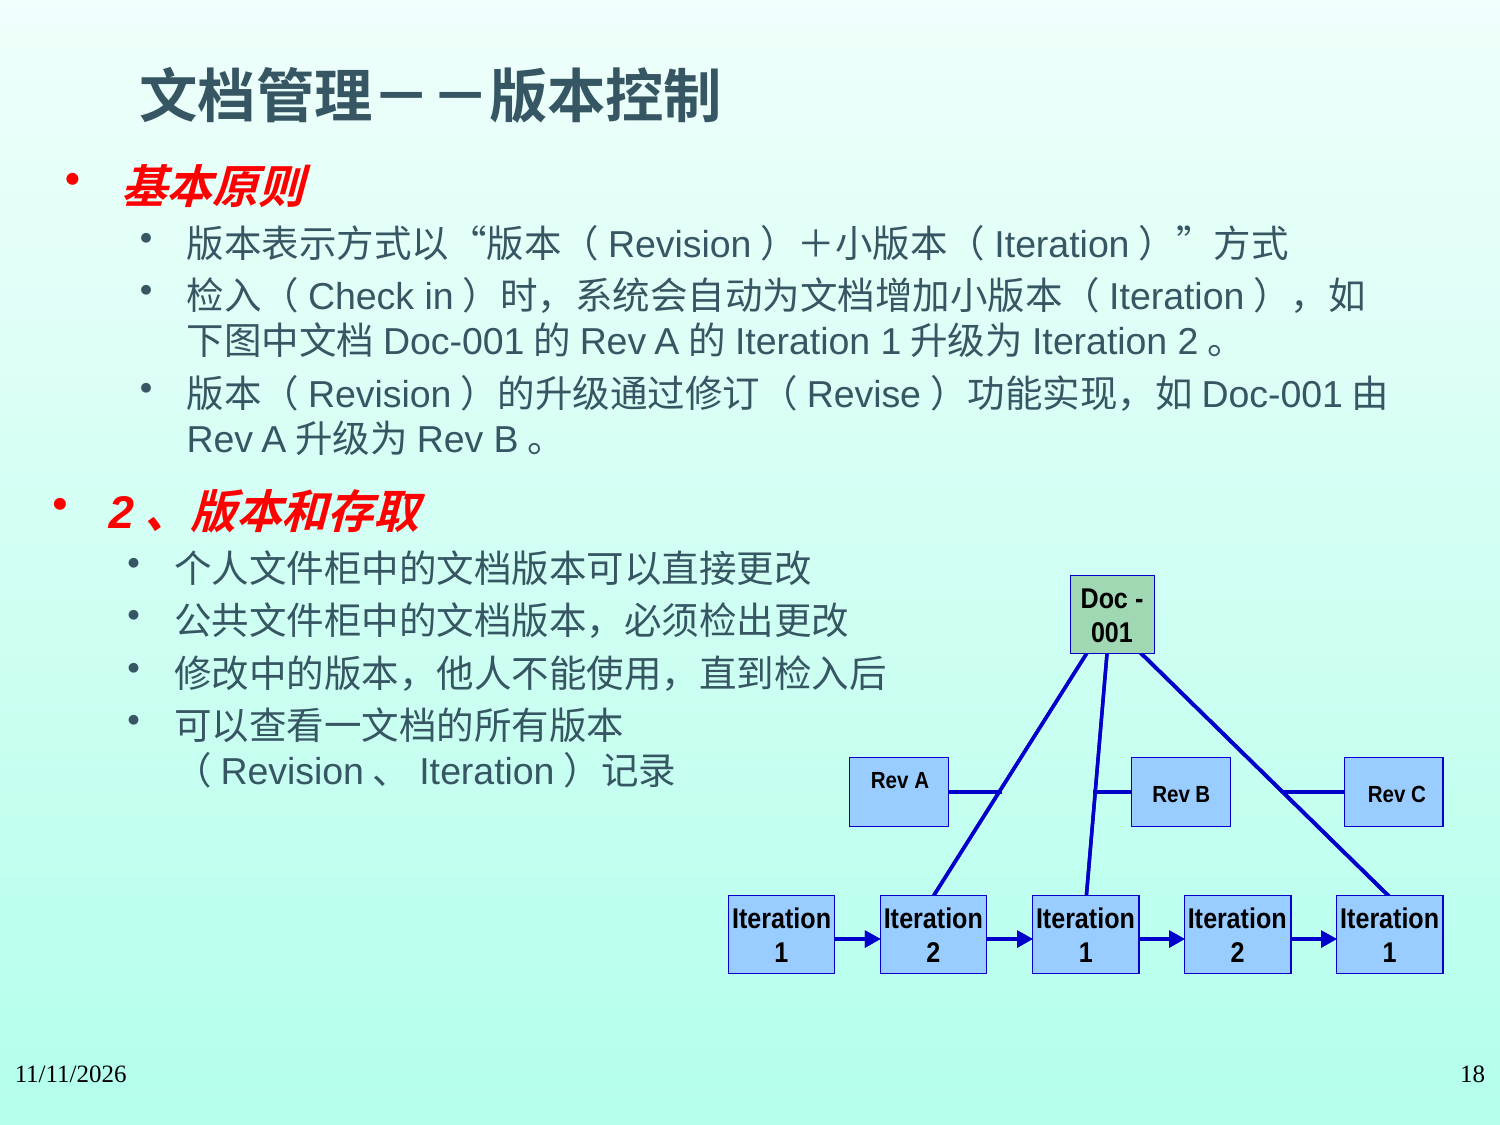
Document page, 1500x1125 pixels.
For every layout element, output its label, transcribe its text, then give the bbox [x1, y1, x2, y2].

slide_number 18 [1187, 1050, 1500, 1125]
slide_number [0, 1050, 313, 1125]
title 文档管理－－版本控制 [125, 37, 1400, 149]
text_box 2、版本和存取 个人文件柜中的文档版本可以直接更改 公共文件柜中的文档版本，必须检出更改 修改中的版本，他人不能使用，直到检入后 可以查看一文档的所有版本（Revision、Iteration）记录 [37, 474, 925, 1125]
list 基本原则 版本表示方式以“版本（Revision）＋小版本（Iteration）”方式 检入（Check in）时，系统会自动为文档增加小版本（Iteration），如下图中文档Doc-001的Rev A的Iteration 1升级为Iteration 2。 版本（Revision）的升级通过修订（Revise）功能实现，如Doc-001由Rev A升级为Rev B。 [50, 149, 1413, 573]
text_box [724, 574, 1447, 976]
